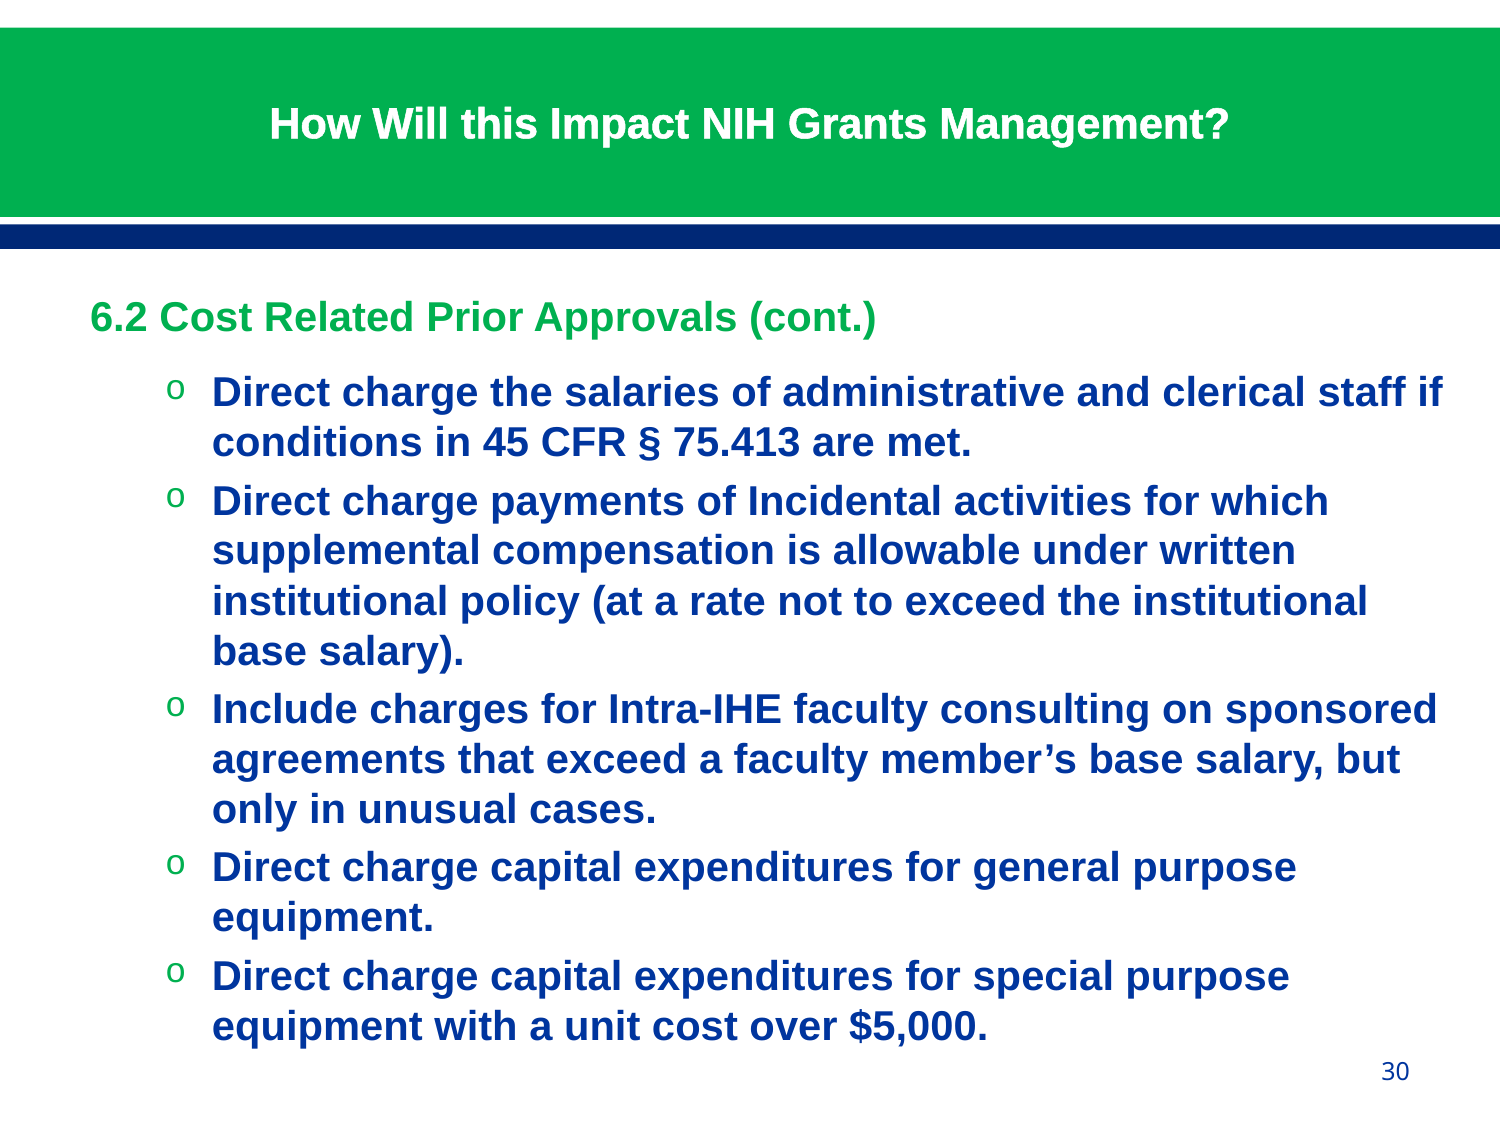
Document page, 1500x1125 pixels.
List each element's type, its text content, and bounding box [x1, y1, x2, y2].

slide_number 30 [1074, 1042, 1425, 1103]
title How Will this Impact NIH Grants Management? [75, 29, 1425, 213]
list 6.2 Cost Related Prior Approvals (cont.) Direct charge the salaries of administrative and clerical staff if conditions in 45 CFR § 75.413 are met. Direct charge payments of Incidental activities for which supplemental compensation is allowable under written institutional policy (at a rate not to exceed the institutional base salary). Include charges for Intra-IHE faculty consulting on sponsored agreements that exceed a faculty member’s base salary, but only in unusual cases. Direct charge capital expenditures for general purpose equipment. Direct charge capital expenditures for special purpose equipment with a unit cost over $5,000. [74, 287, 1463, 938]
